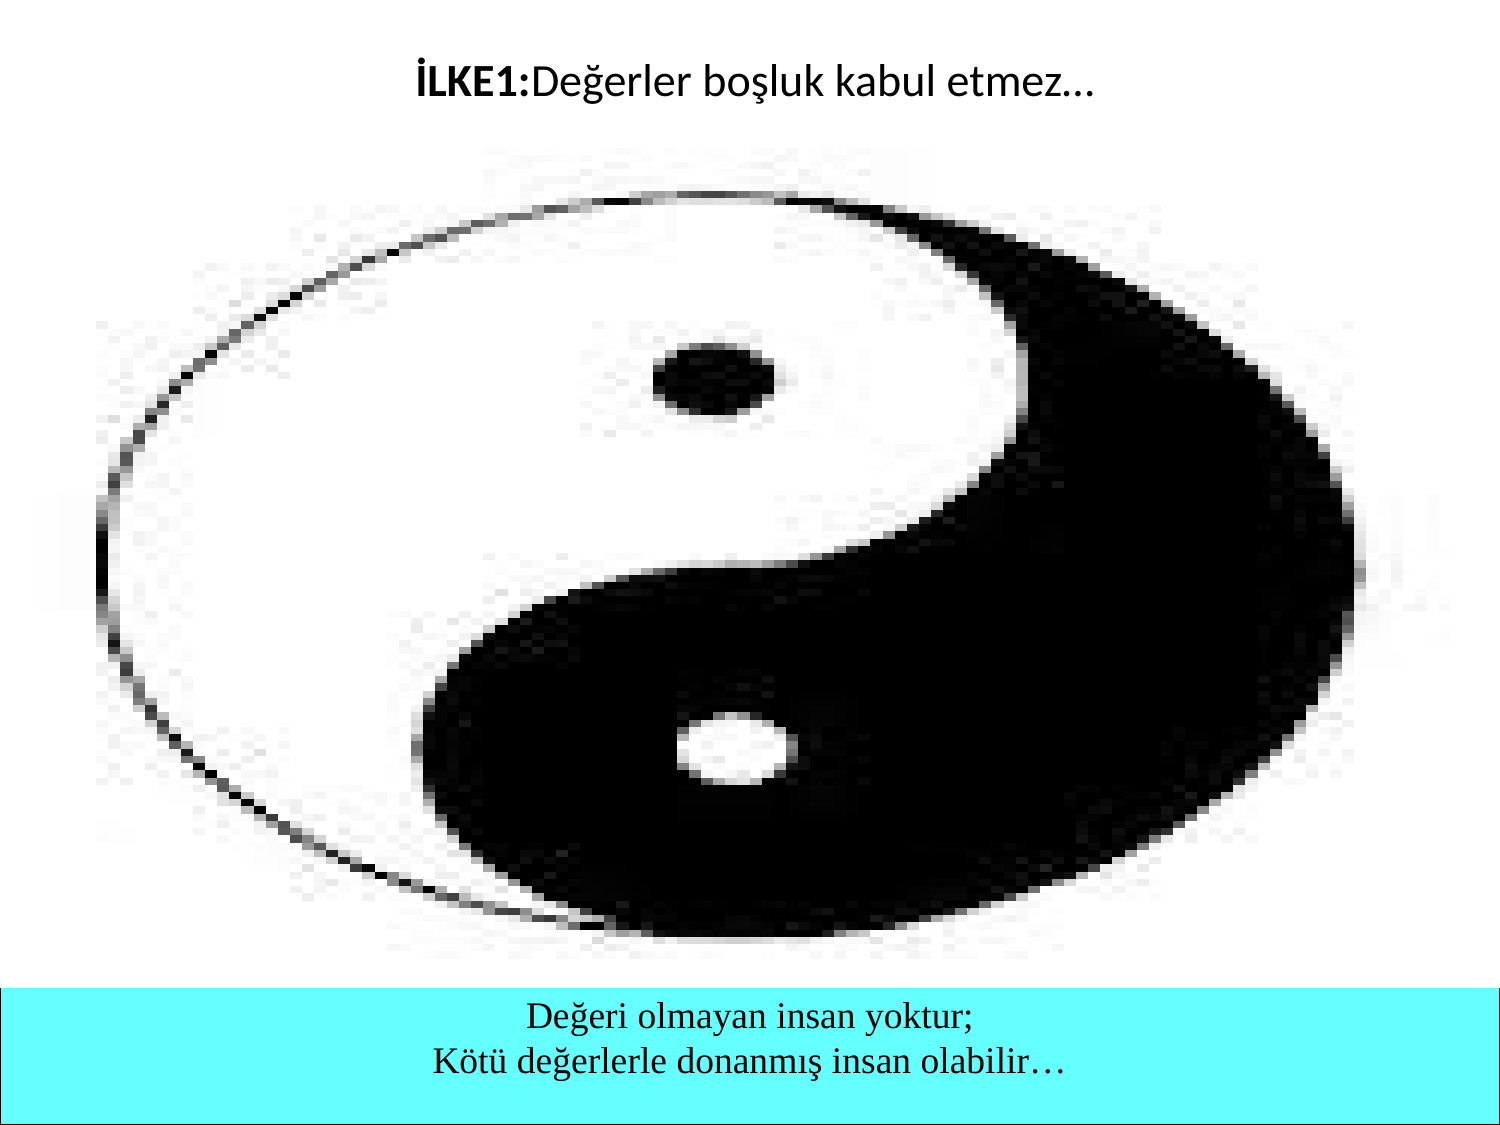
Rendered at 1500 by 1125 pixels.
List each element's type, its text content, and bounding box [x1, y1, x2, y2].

text_box Değeri olmayan insan yoktur; Kötü değerlerle donanmış insan olabilir… [0, 995, 1500, 1125]
picture [0, 148, 1500, 988]
title İLKE1:Değerler boşluk kabul etmez… [112, 42, 1388, 114]
